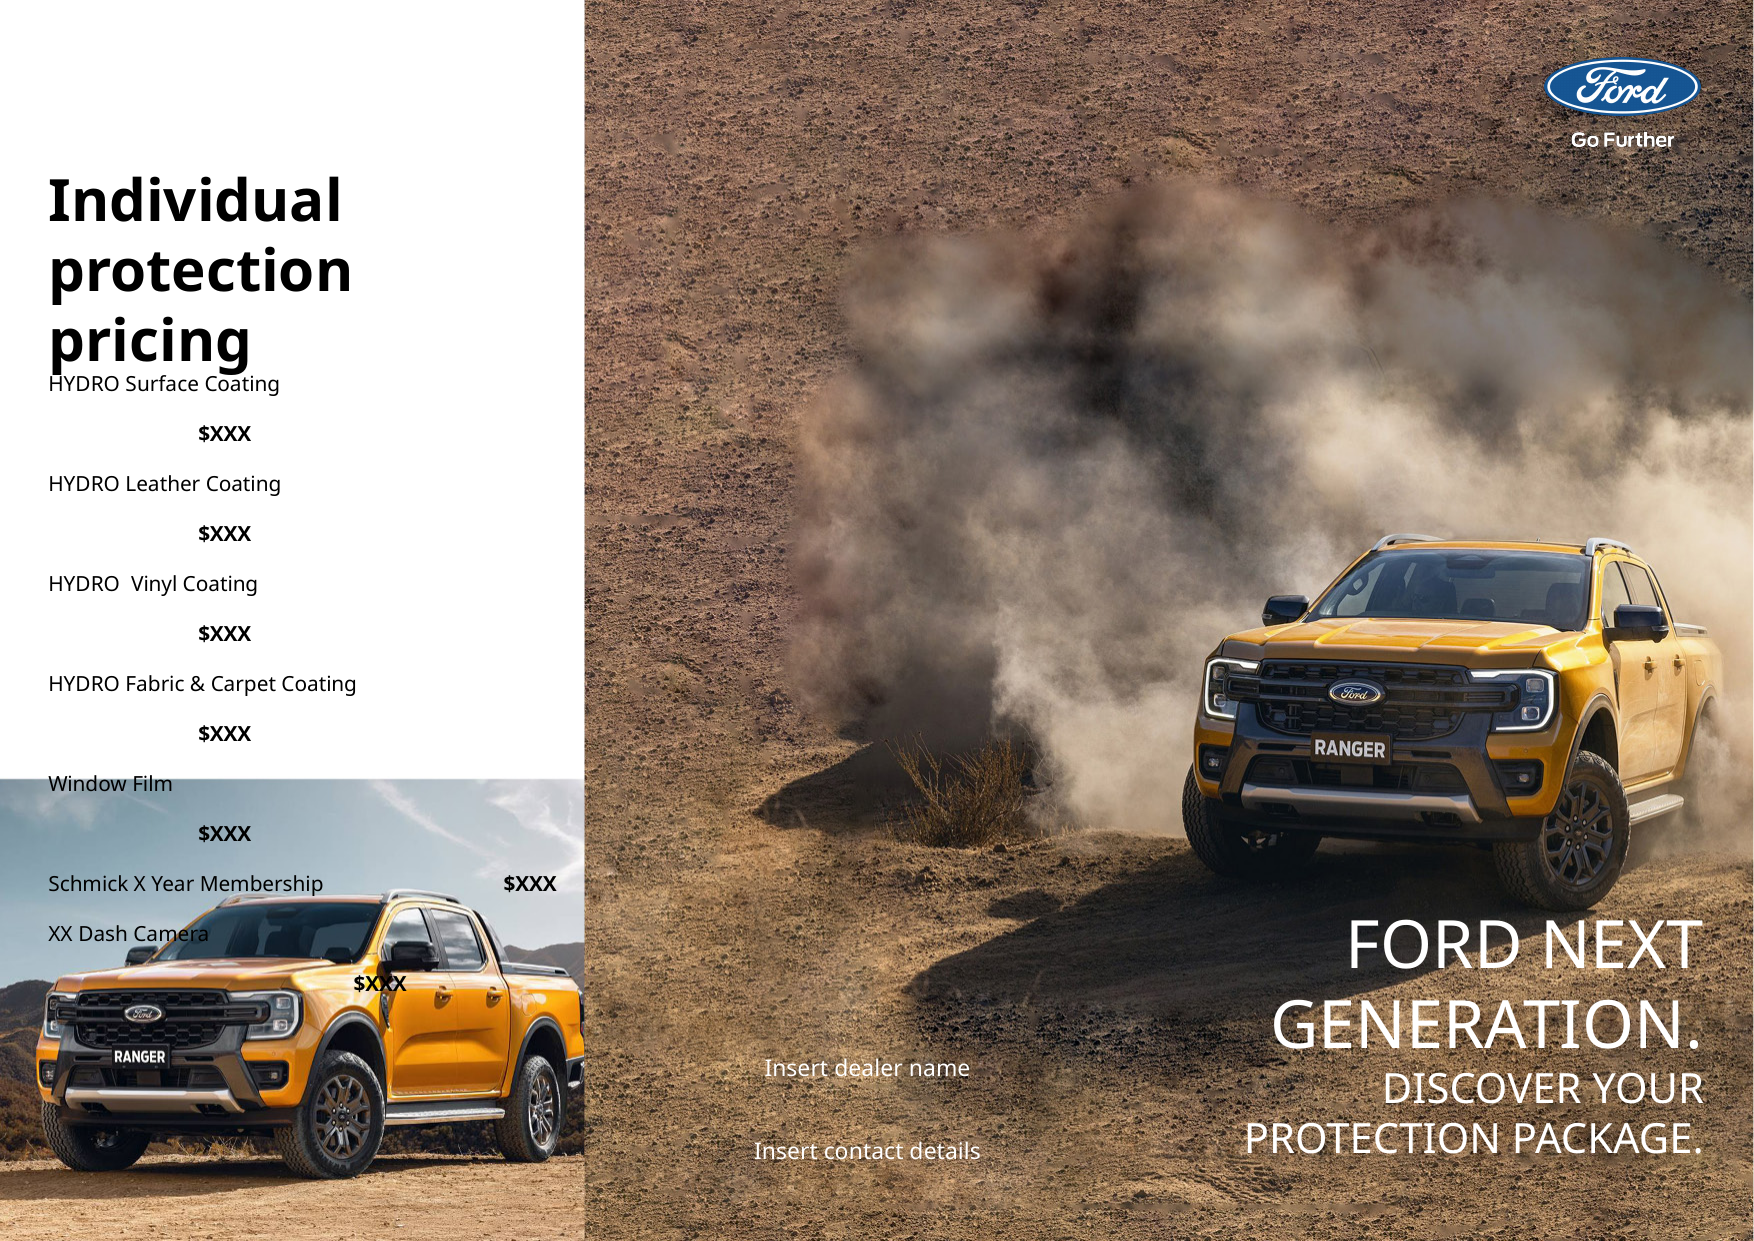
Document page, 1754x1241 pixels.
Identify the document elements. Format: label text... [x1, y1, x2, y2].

text_box Individual protection pricing [33, 155, 586, 338]
picture [0, 0, 1754, 1241]
text_box Insert contact details [616, 1129, 1120, 1172]
text_box FORD NEXT GENERATION. DISCOVER YOUR PROTECTION PACKAGE. [1160, 894, 1719, 1169]
text_box Insert dealer name [616, 1045, 1120, 1089]
text_box HYDRO Surface Coating $XXX HYDRO Leather Coating $XXX HYDRO Vinyl Coating $XXX HYDRO Fabric & Carpet Coating $XXX Window Film $XXX Schmick X Year Membership $XXX XX Dash Camera $XXX [33, 338, 657, 1003]
